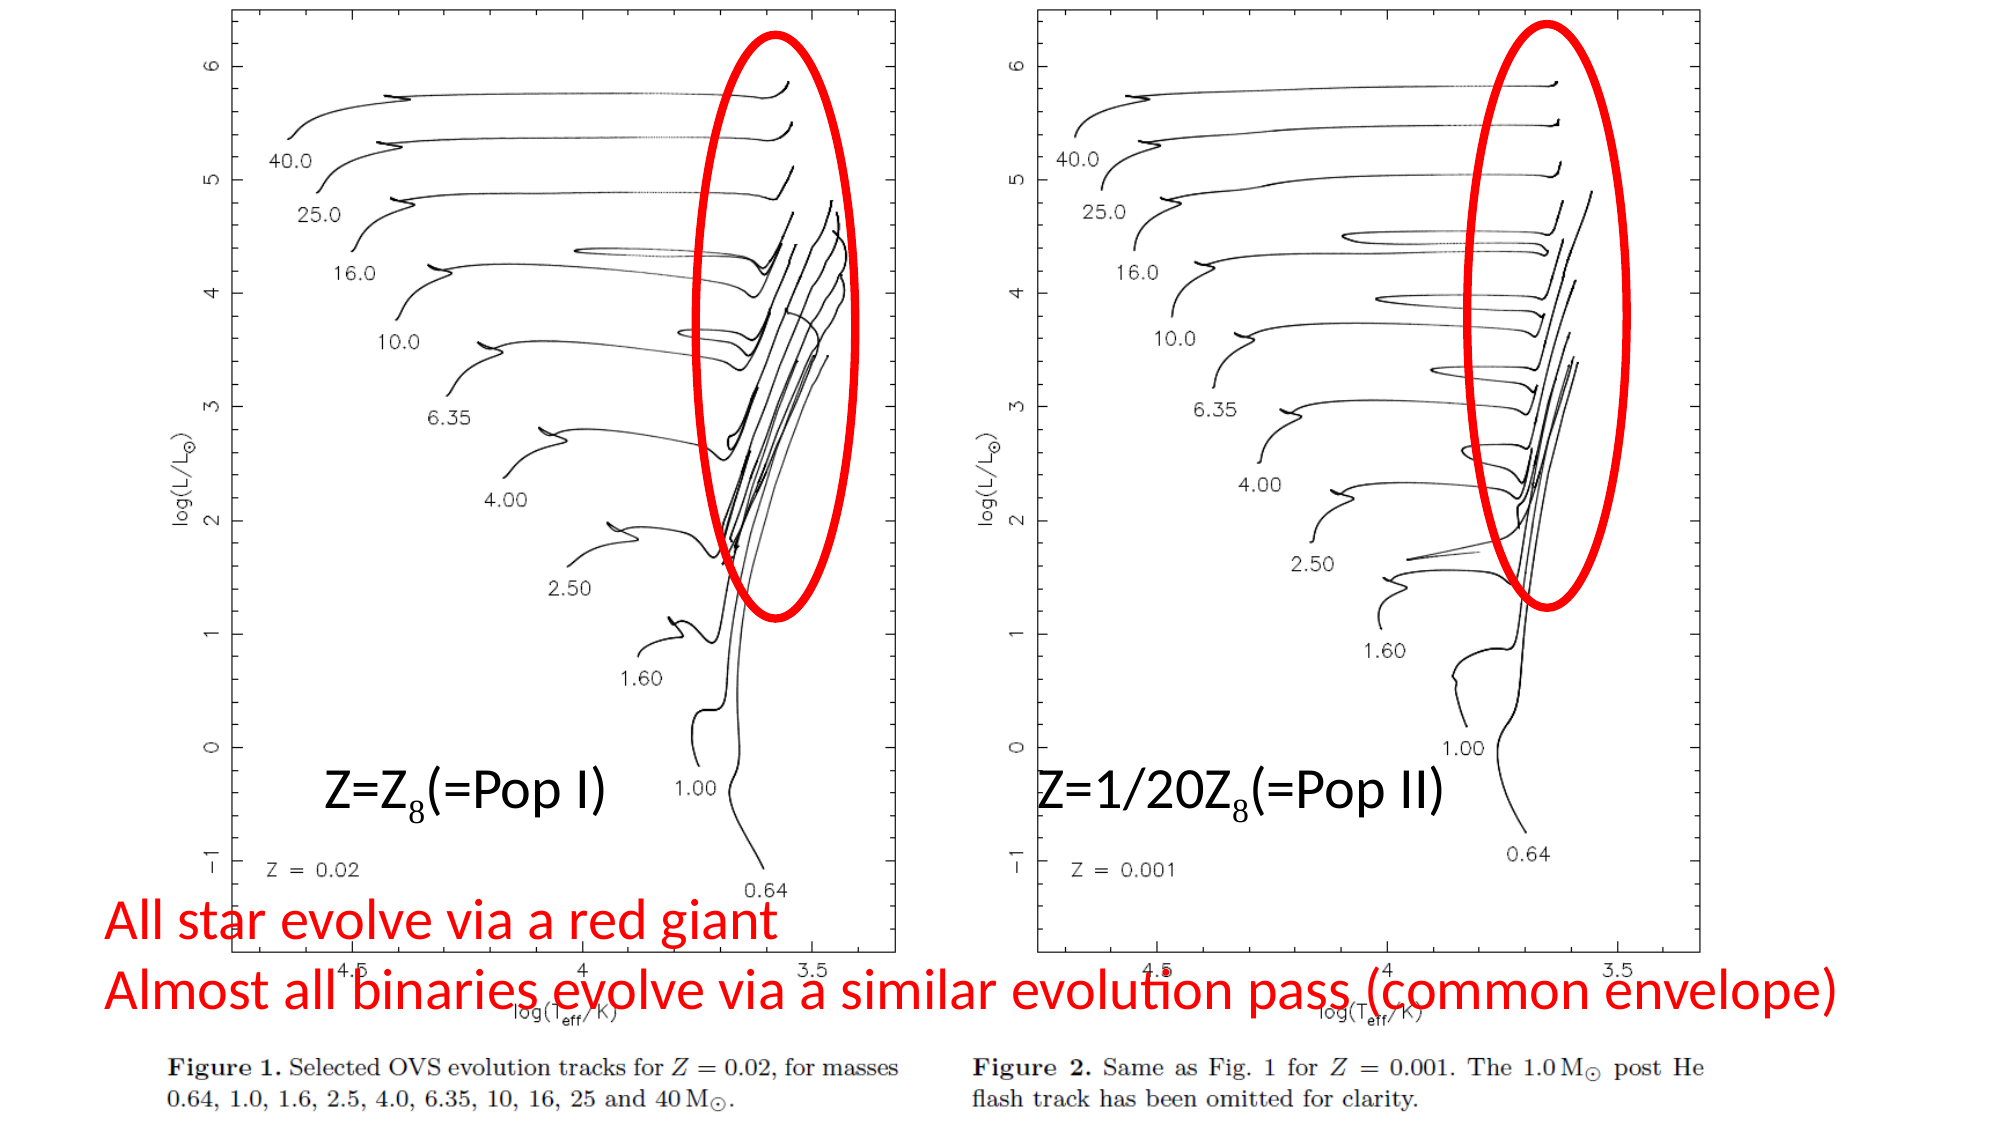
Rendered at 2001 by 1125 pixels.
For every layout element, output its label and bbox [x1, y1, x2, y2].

text_box [89, 0, 1917, 1125]
